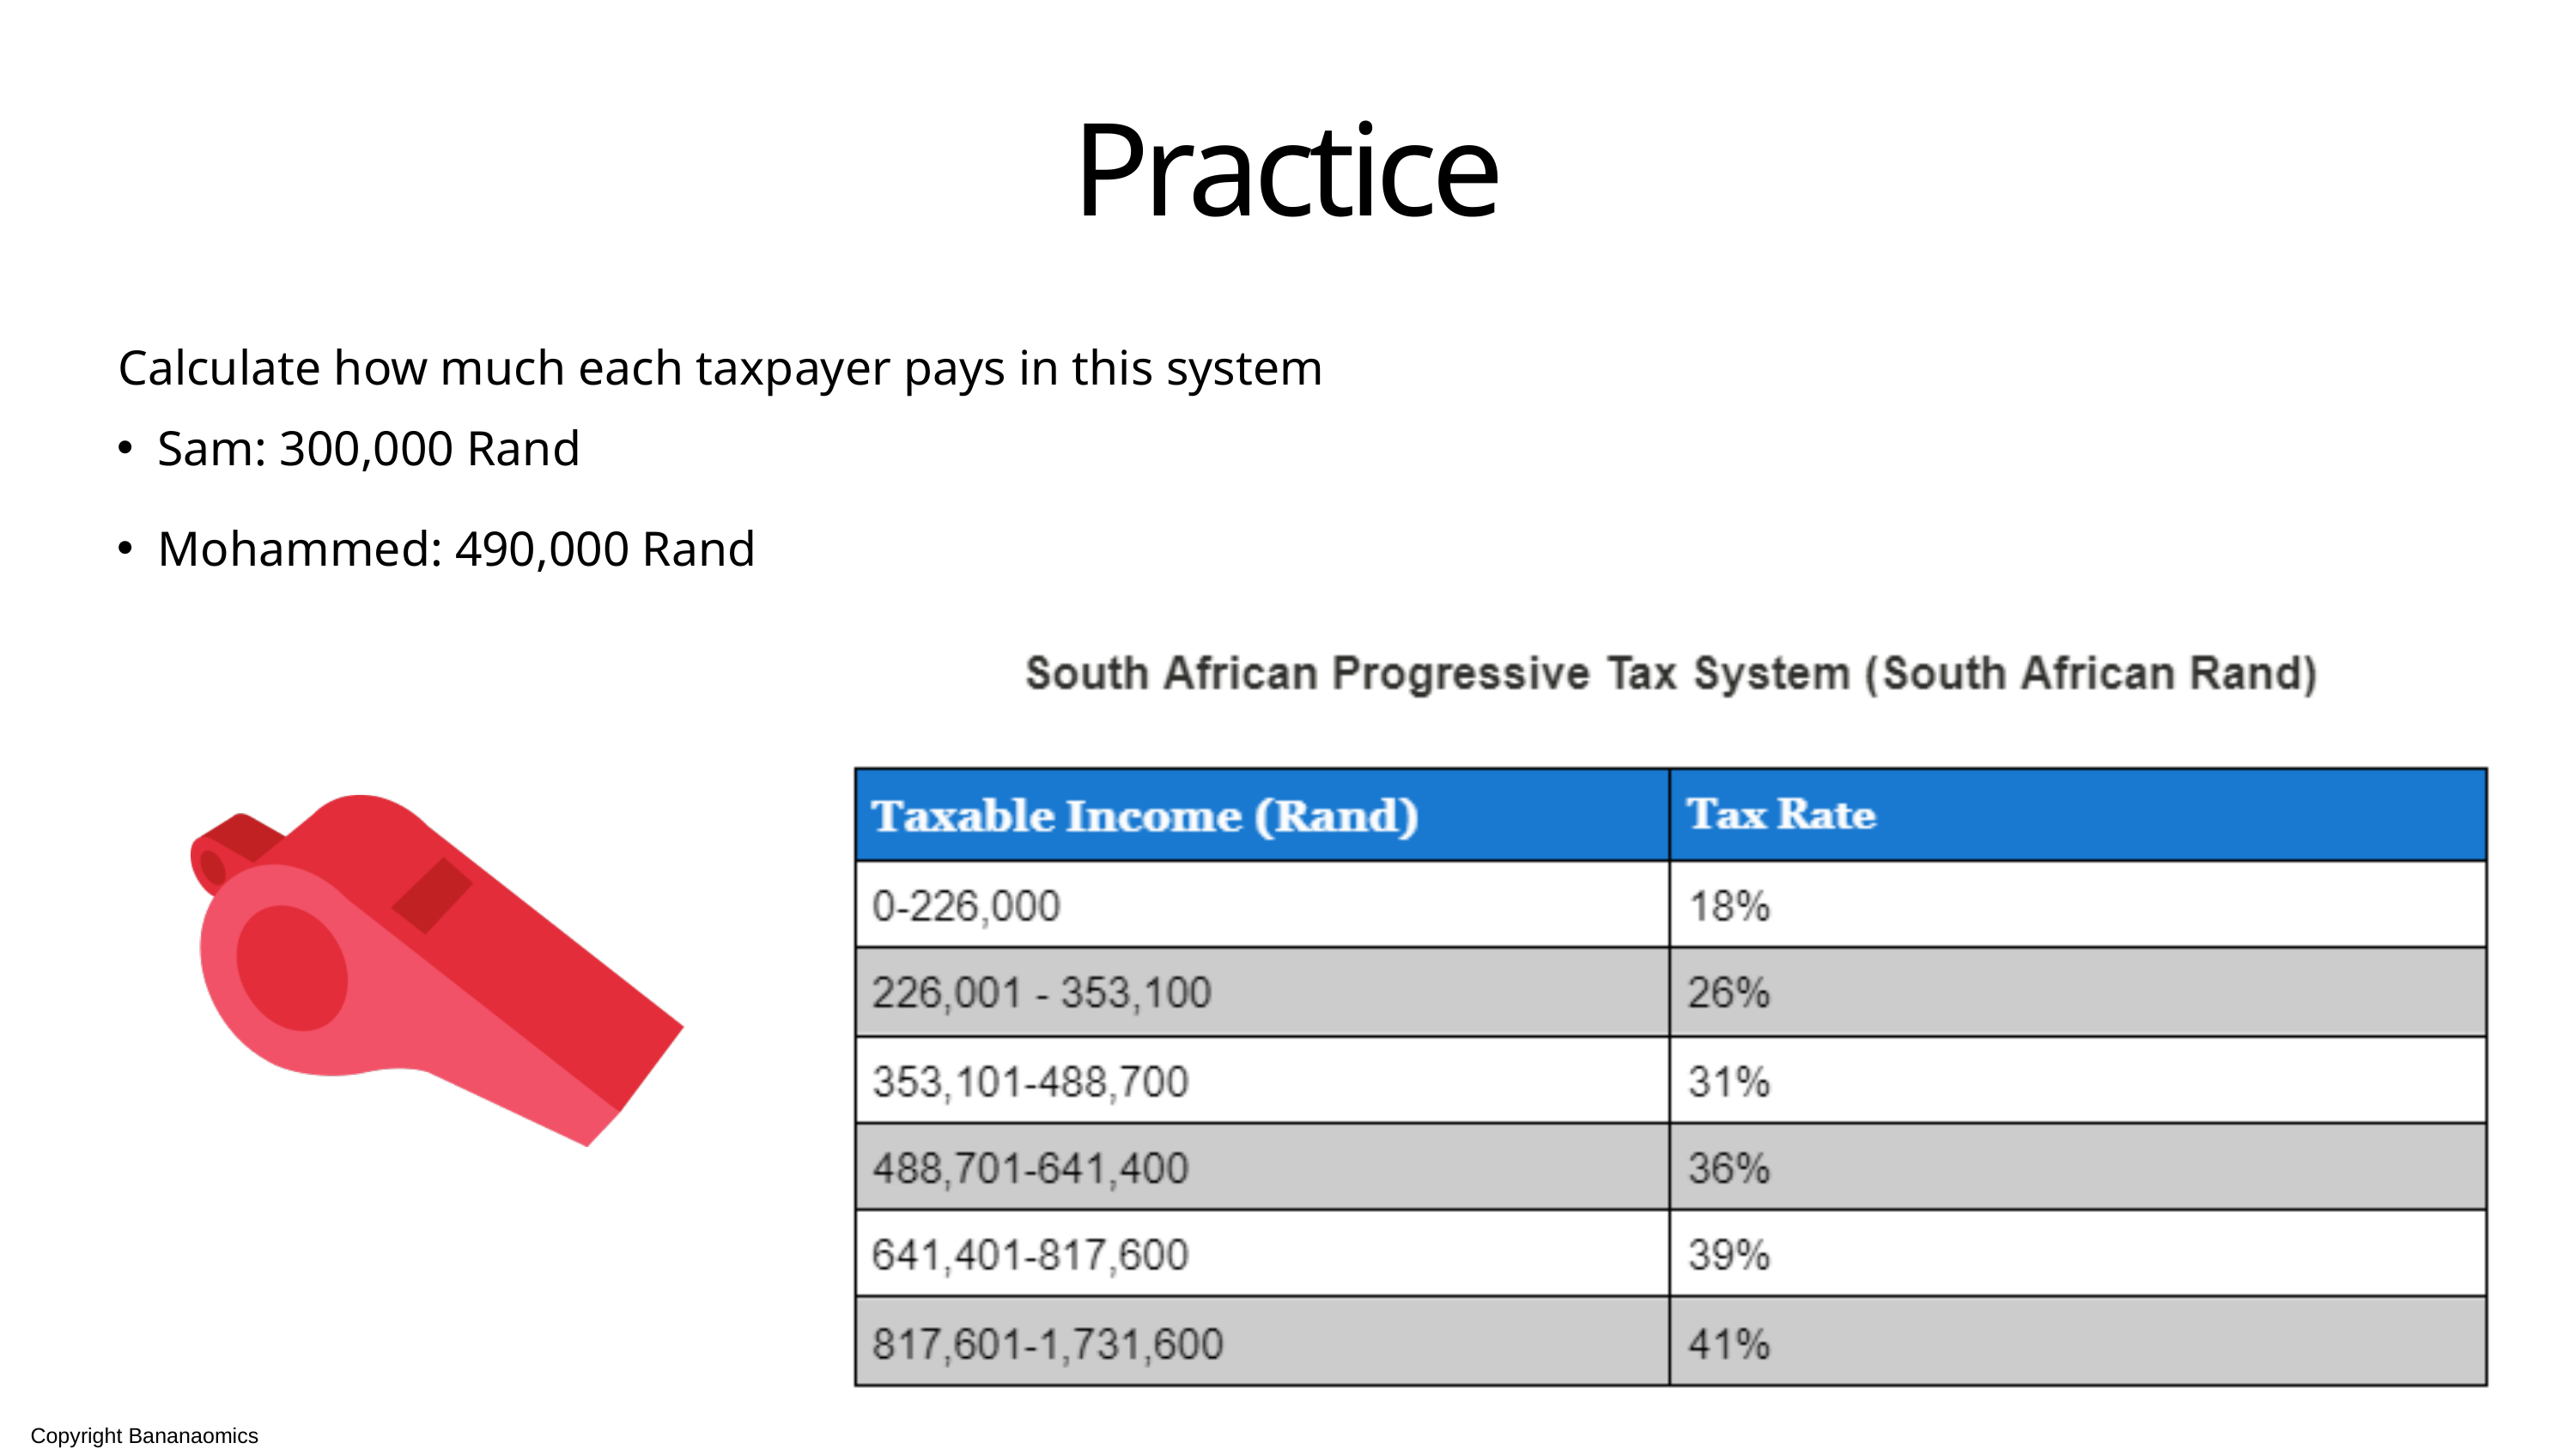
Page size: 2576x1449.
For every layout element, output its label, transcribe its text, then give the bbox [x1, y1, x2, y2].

picture [191, 795, 684, 1148]
picture [811, 626, 2525, 1424]
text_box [136, 100, 2440, 329]
text_box Copyright Bananaomics [0, 1417, 553, 1448]
text_box Calculate how much each taxpayer pays in this system [41, 294, 1401, 395]
text_box Sam: 300,000 Rand Mohammed: 490,000 Rand [76, 374, 858, 576]
